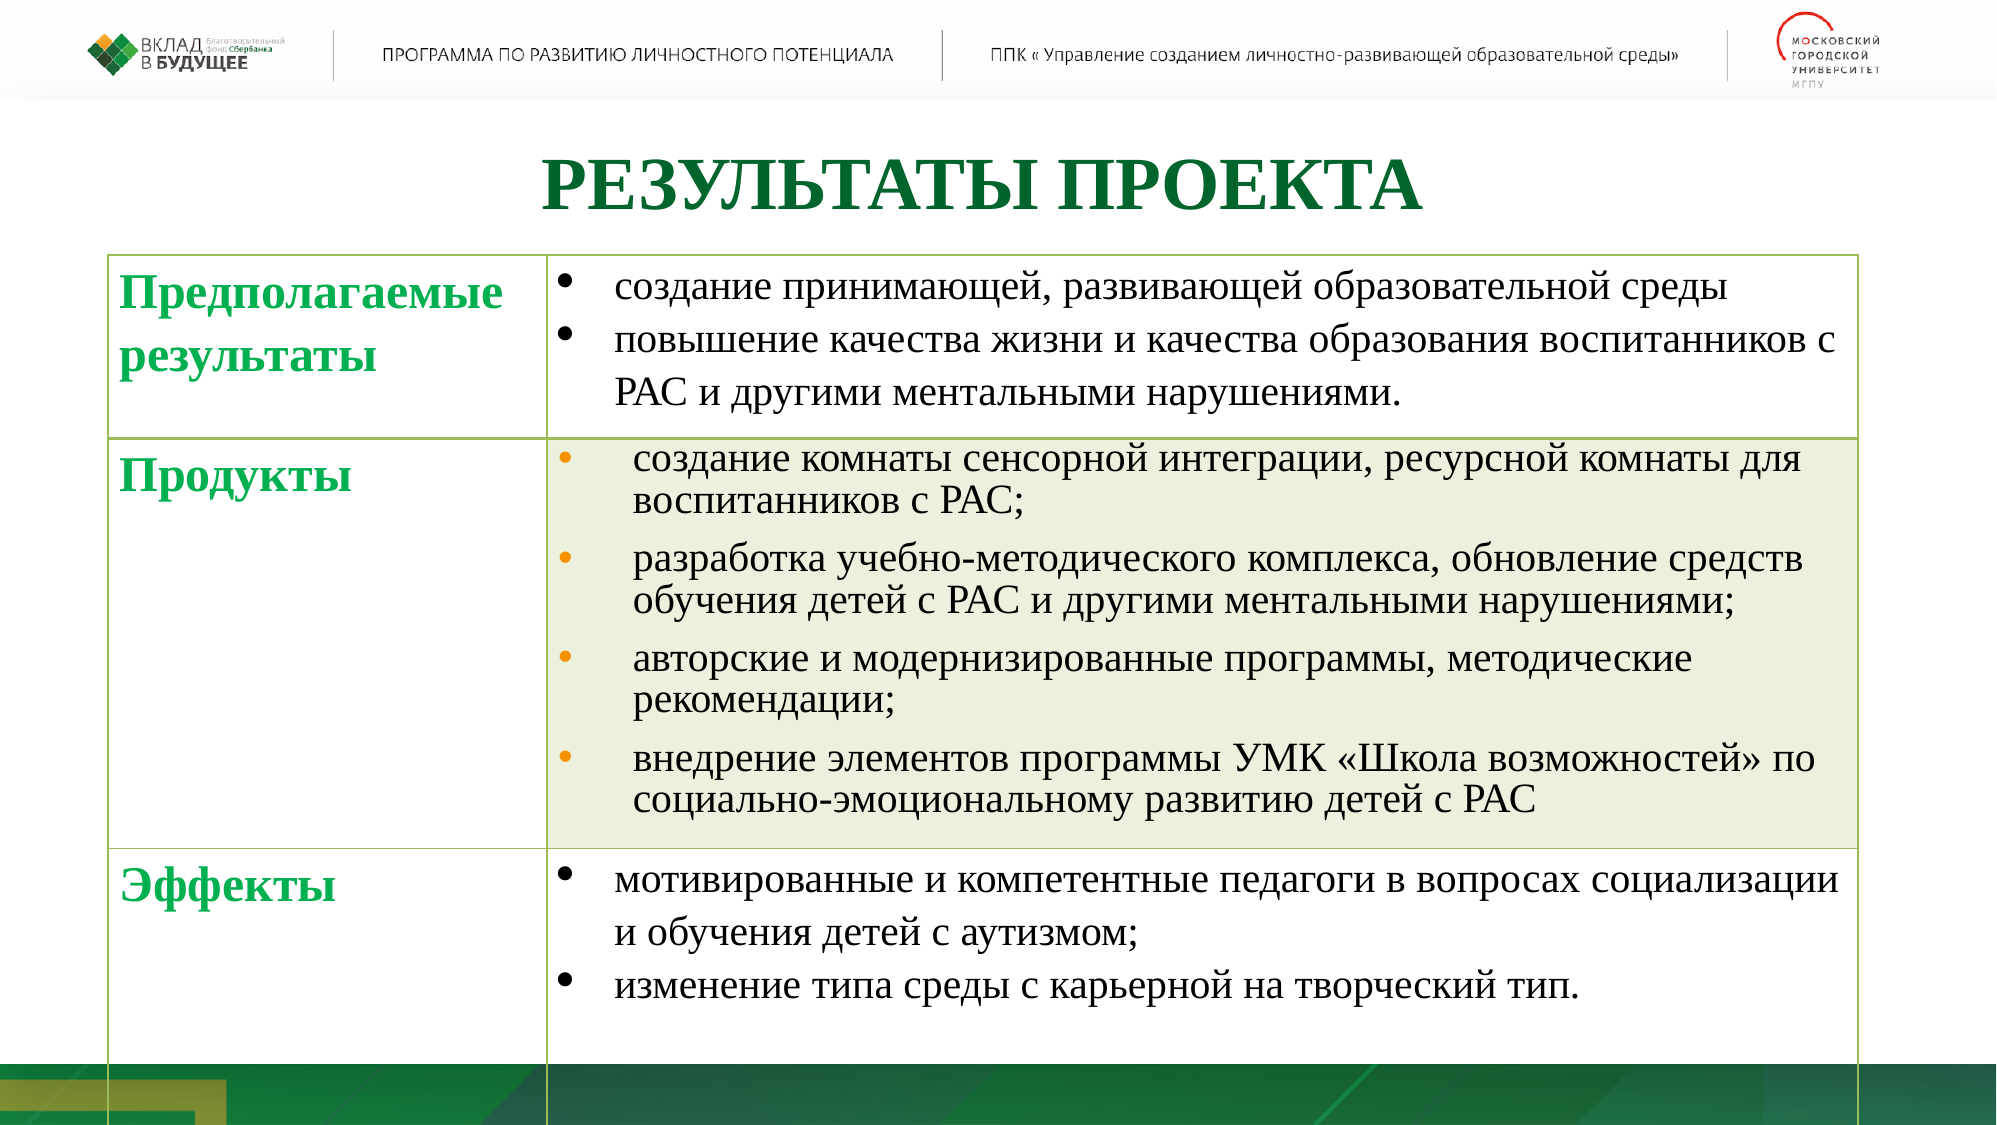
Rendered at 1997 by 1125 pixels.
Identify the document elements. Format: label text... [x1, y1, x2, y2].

text_box Результаты проекта [63, 144, 1903, 227]
table_cell Эффекты [109, 849, 546, 1125]
table_header Предполагаемые результаты [109, 256, 546, 437]
table_header создание принимающей, развивающей образовательной среды повышение качества жизни и качества образования воспитанников с РАС и другими ментальными нарушениями. [548, 256, 1857, 437]
picture [0, 0, 1997, 1125]
table_cell Продукты [109, 440, 546, 848]
table_cell мотивированные и компетентные педагоги в вопросах социализации и обучения детей с аутизмом; изменение типа среды с карьерной на творческий тип. [548, 849, 1857, 1125]
table_cell создание комнаты сенсорной интеграции, ресурсной комнаты для воспитанников с РАС; разработка учебно-методического комплекса, обновление средств обучения детей с РАС и другими ментальными нарушениями; авторские и модернизированные программы, методические рекомендации; внедрение элементов программы УМК «Школа возможностей» по социально-эмоциональному развитию детей с РАС [548, 440, 1857, 848]
